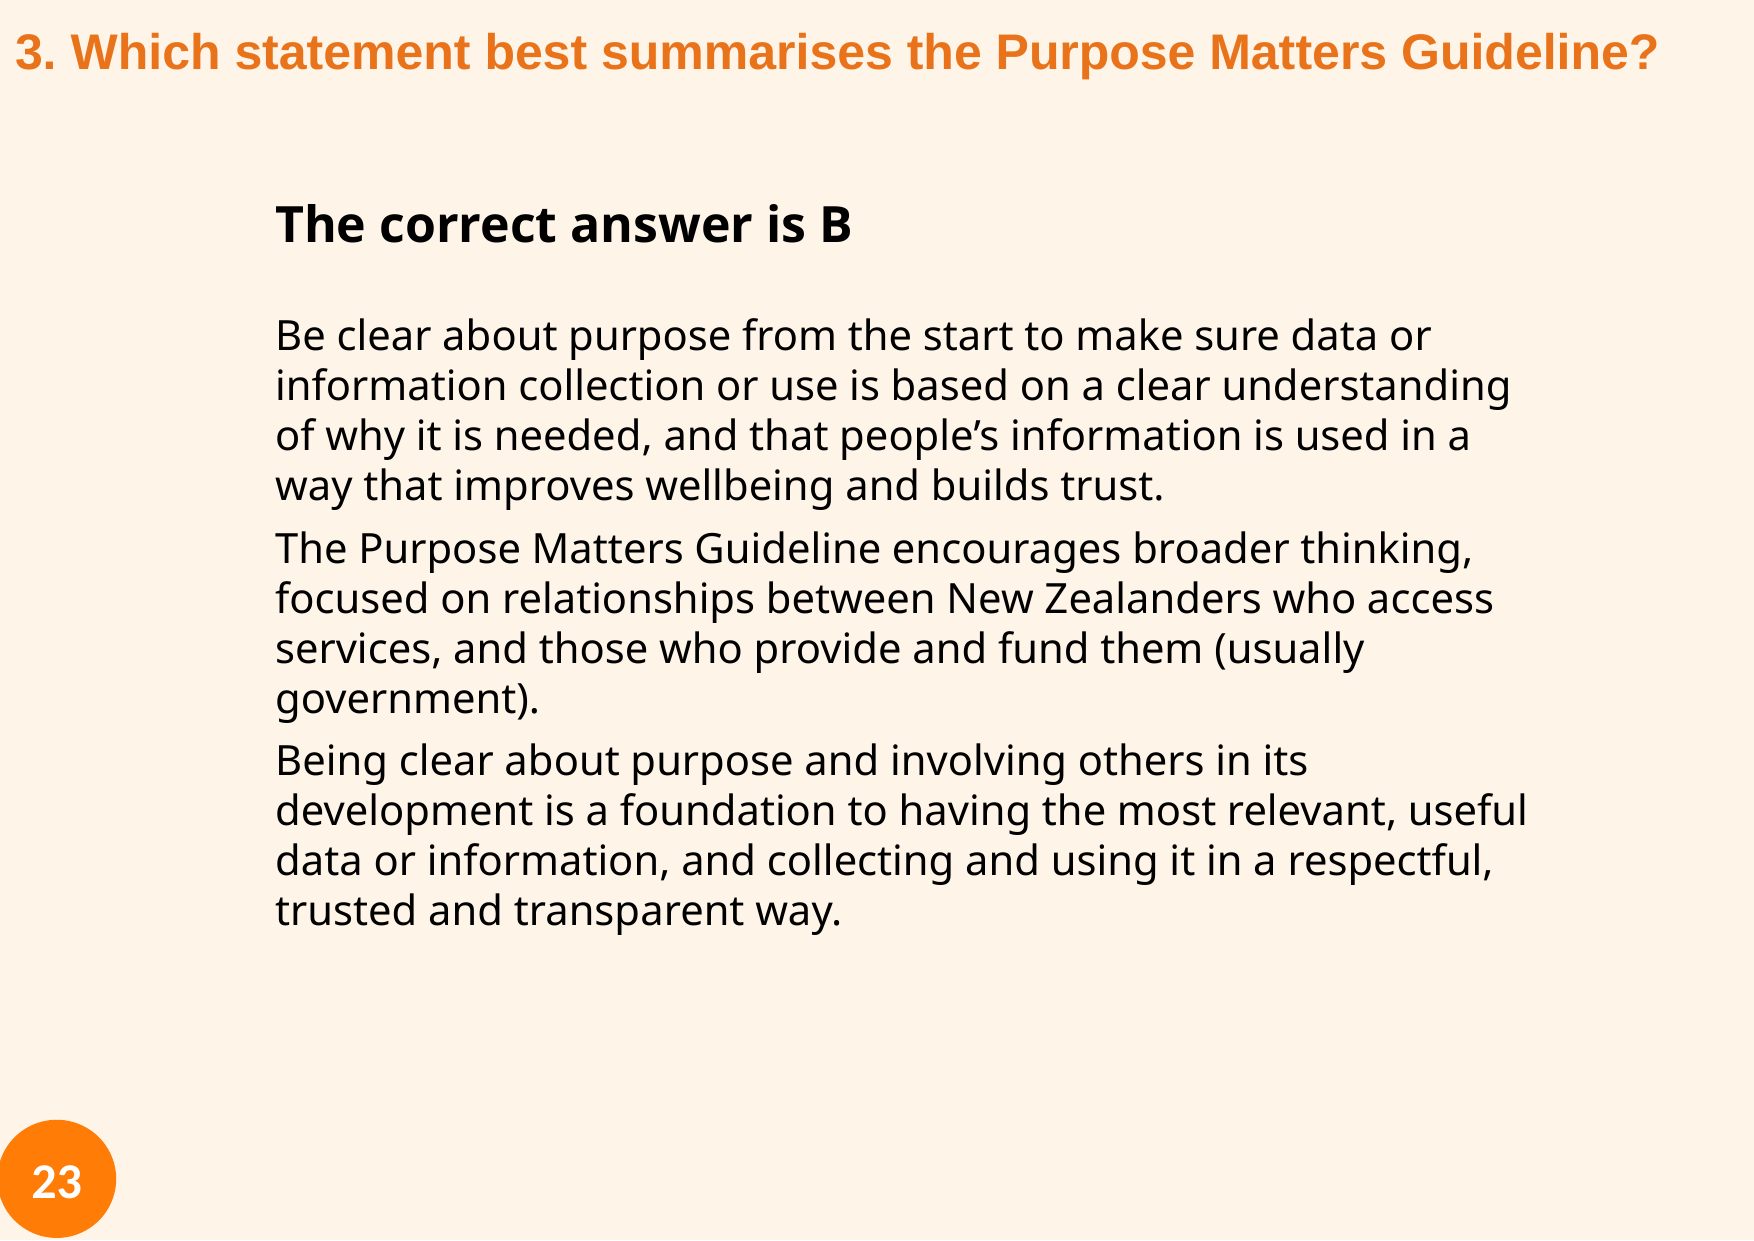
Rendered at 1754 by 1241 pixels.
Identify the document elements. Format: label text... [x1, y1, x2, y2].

text_box 3. Which statement best summarises the Purpose Matters Guideline? [0, 3, 1754, 88]
text_box The correct answer is B Be clear about purpose from the start to make sure data or information collection or use is based on a clear understanding of why it is needed, and that people’s information is used in a way that improves wellbeing and builds trust. The Purpose Matters Guideline encourages broader thinking, focused on relationships between New Zealanders who access services, and those who provide and fund them (usually government). Being clear about purpose and involving others in its development is a foundation to having the most relevant, useful data or information, and collecting and using it in a respectful, trusted and transparent way. [260, 185, 1546, 942]
text_box 23 [0, 1119, 117, 1238]
